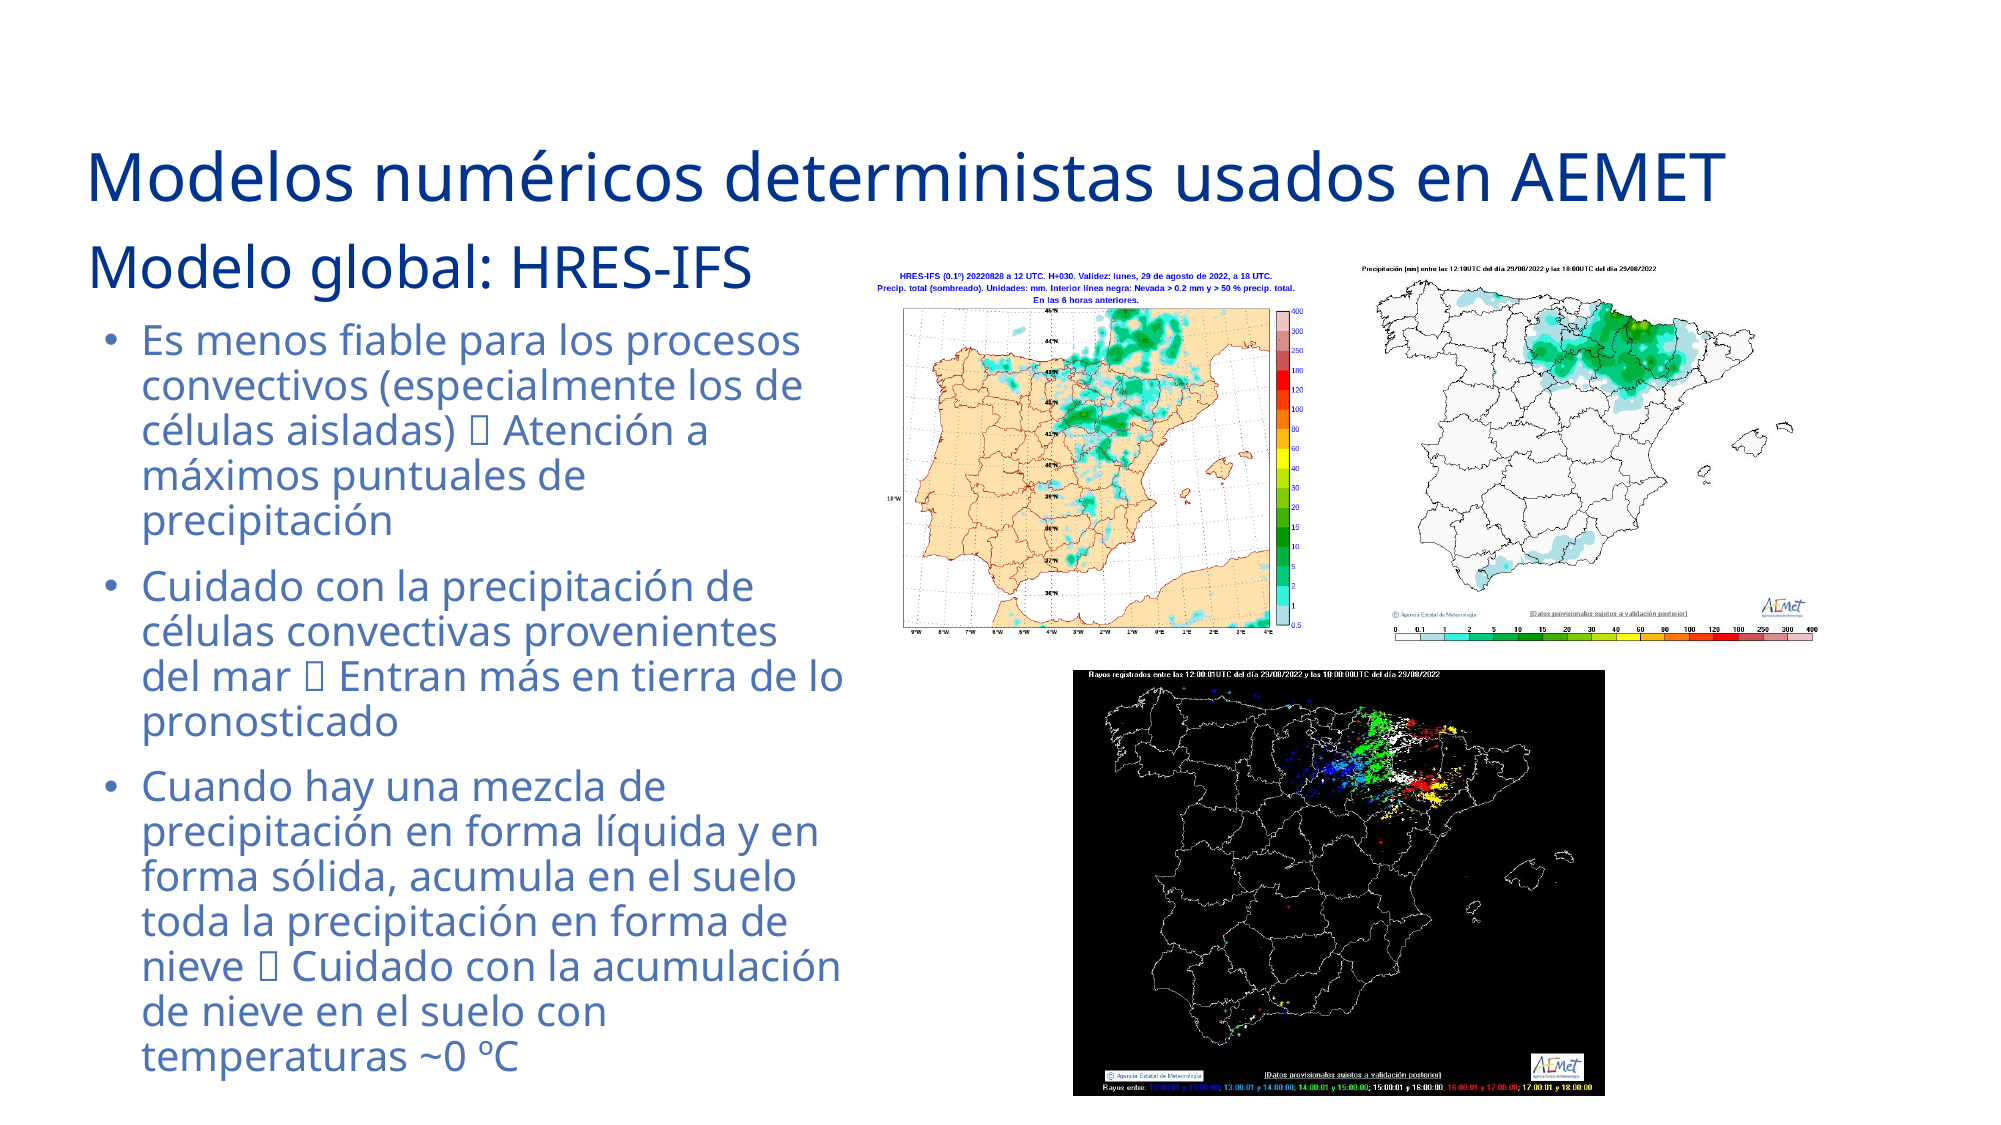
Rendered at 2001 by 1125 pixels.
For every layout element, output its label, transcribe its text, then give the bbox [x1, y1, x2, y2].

text_box Modelo global: HRES-IFS [72, 226, 1798, 314]
picture [863, 265, 1821, 646]
list Es menos fiable para los procesos convectivos (especialmente los de células aisladas)  Atención a máximos puntuales de precipitación Cuidado con la precipitación de células convectivas provenientes del mar  Entran más en tierra de lo pronosticado Cuando hay una mezcla de precipitación en forma líquida y en forma sólida, acumula en el suelo toda la precipitación en forma de nieve  Cuidado con la acumulación de nieve en el suelo con temperaturas ~0 ºC [88, 395, 864, 1005]
text_box Modelos numéricos deterministas usados en AEMET [70, 114, 1796, 246]
picture [1073, 670, 1605, 1096]
